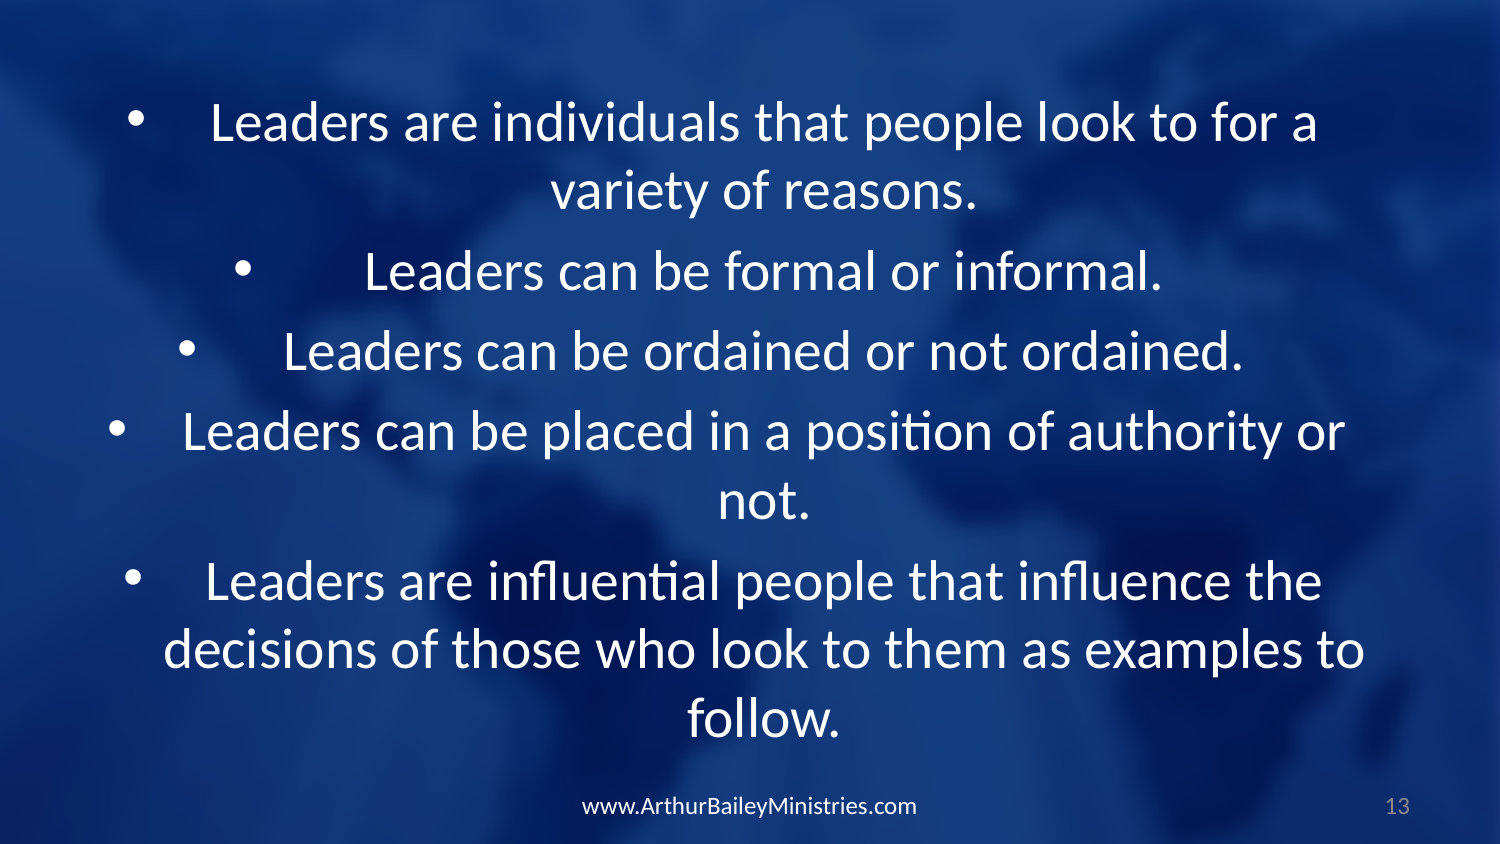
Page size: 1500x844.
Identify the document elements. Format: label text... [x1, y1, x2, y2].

list Leaders are individuals that people look to for a variety of reasons. Leaders can be formal or informal. Leaders can be ordained or not ordained. Leaders can be placed in a position of authority or not. Leaders are influential people that influence the decisions of those who look to them as examples to follow. [88, 76, 1392, 765]
footer www.ArthurBaileyMinistries.com [512, 782, 988, 827]
slide_number 13 [1074, 782, 1425, 827]
picture [0, 0, 1500, 844]
